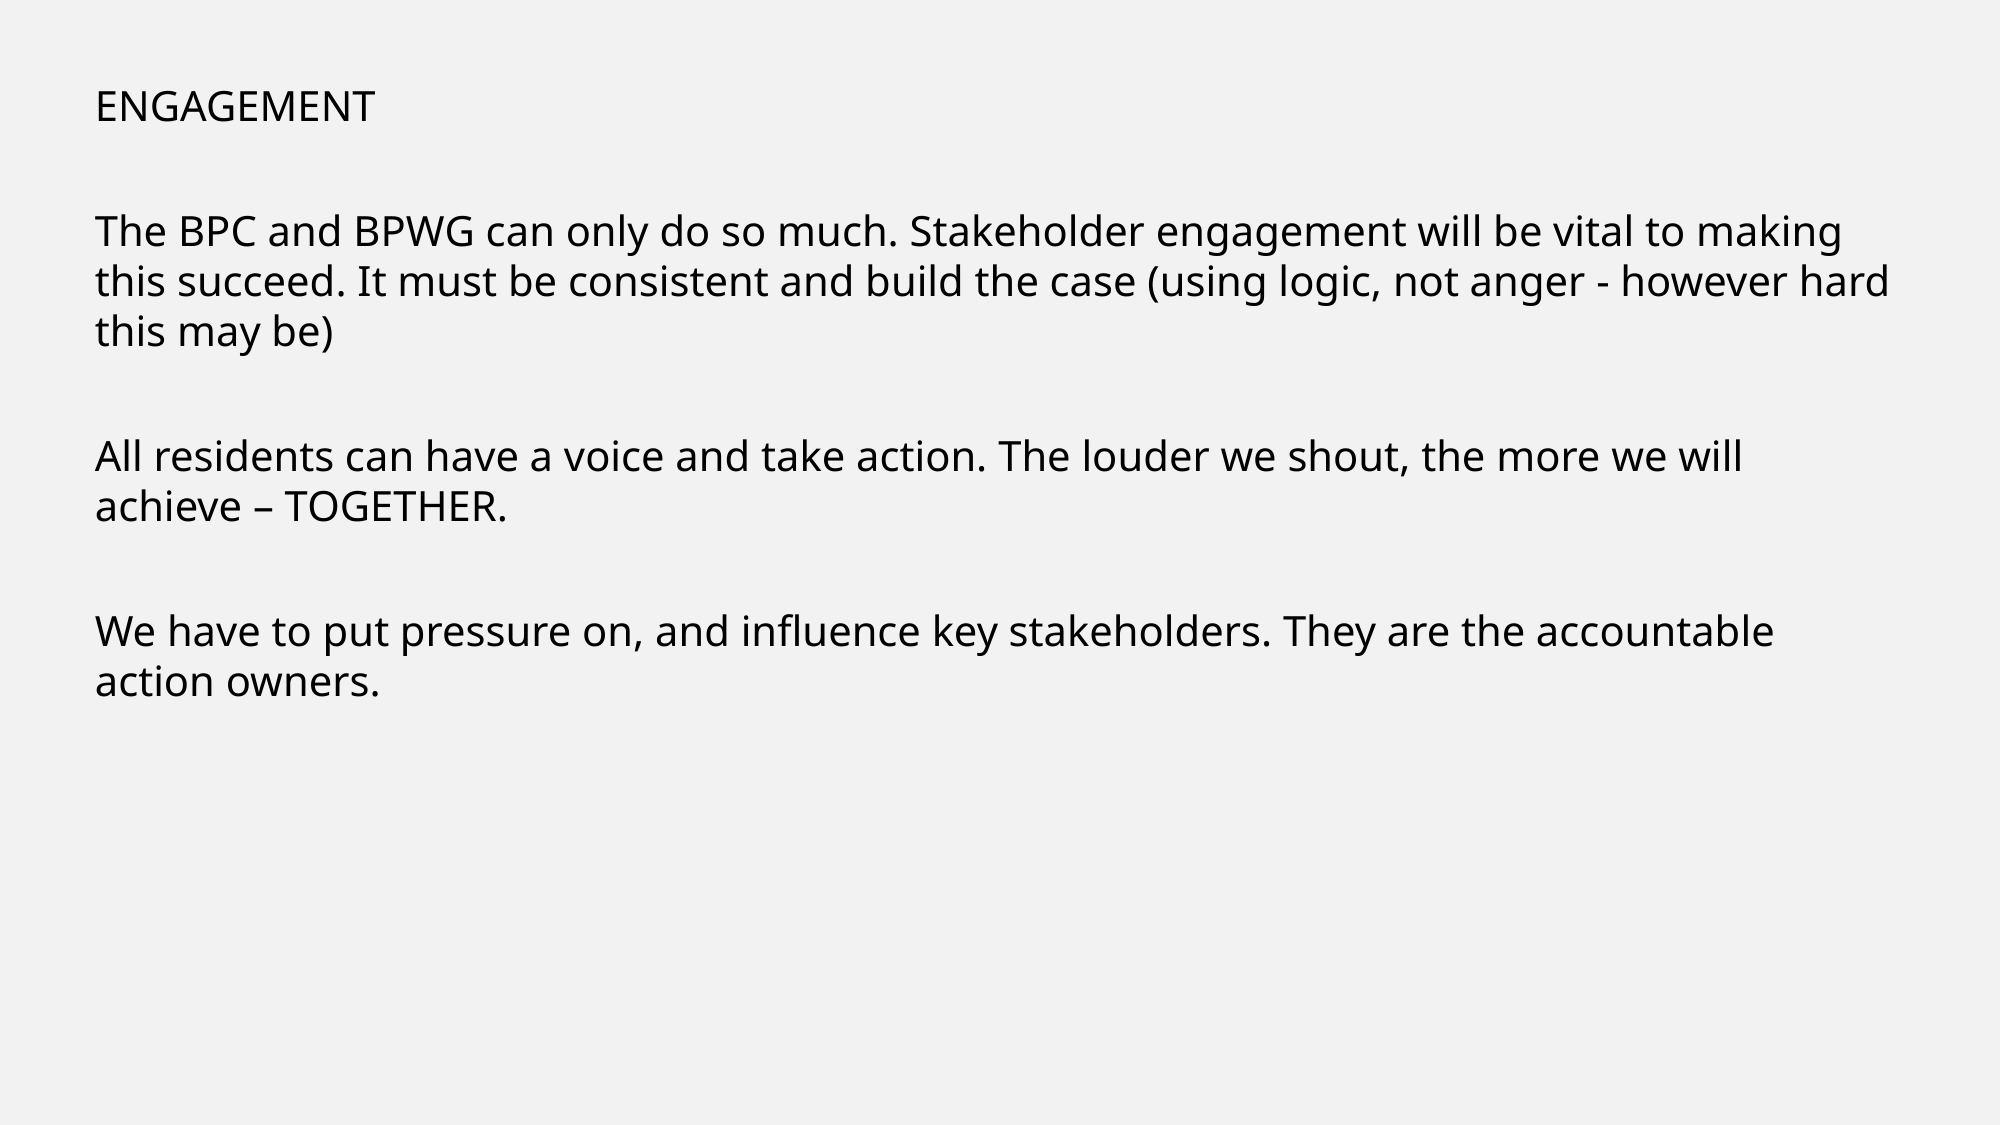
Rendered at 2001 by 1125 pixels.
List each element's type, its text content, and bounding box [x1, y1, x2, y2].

text_box ENGAGEMENT The BPC and BPWG can only do so much. Stakeholder engagement will be vital to making this succeed. It must be consistent and build the case (using logic, not anger - however hard this may be) All residents can have a voice and take action. The louder we shout, the more we will achieve – TOGETHER. We have to put pressure on, and influence key stakeholders. They are the accountable action owners. [79, 72, 1913, 838]
